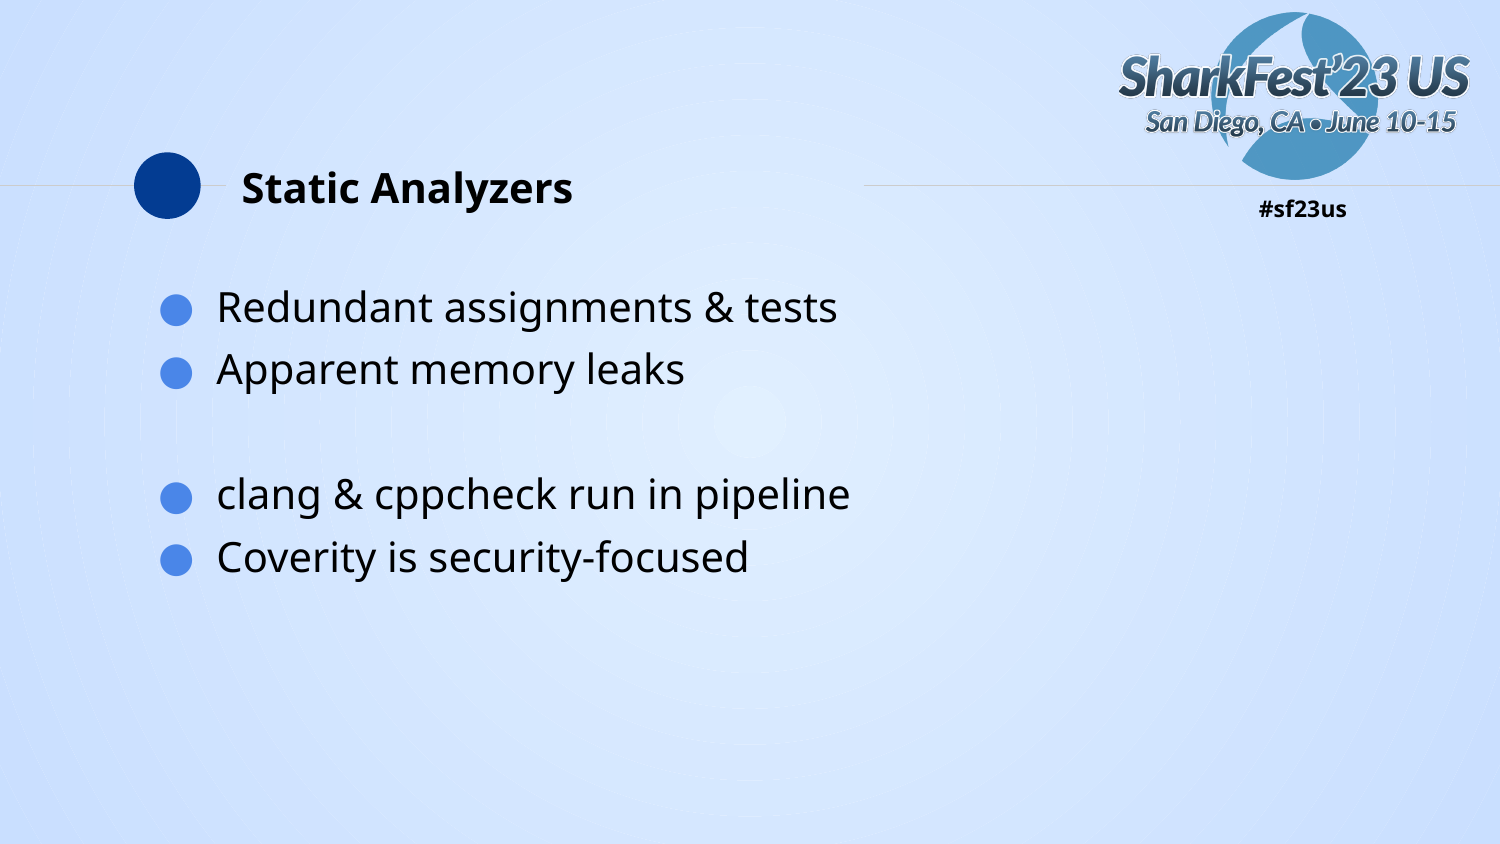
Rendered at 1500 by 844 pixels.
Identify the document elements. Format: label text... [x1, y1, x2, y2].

list Redundant assignments & tests Apparent memory leaks clang & cppcheck run in pipeline Coverity is security-focused [126, 265, 1025, 796]
picture [1119, 12, 1470, 180]
title Static Analyzers [226, 151, 863, 223]
